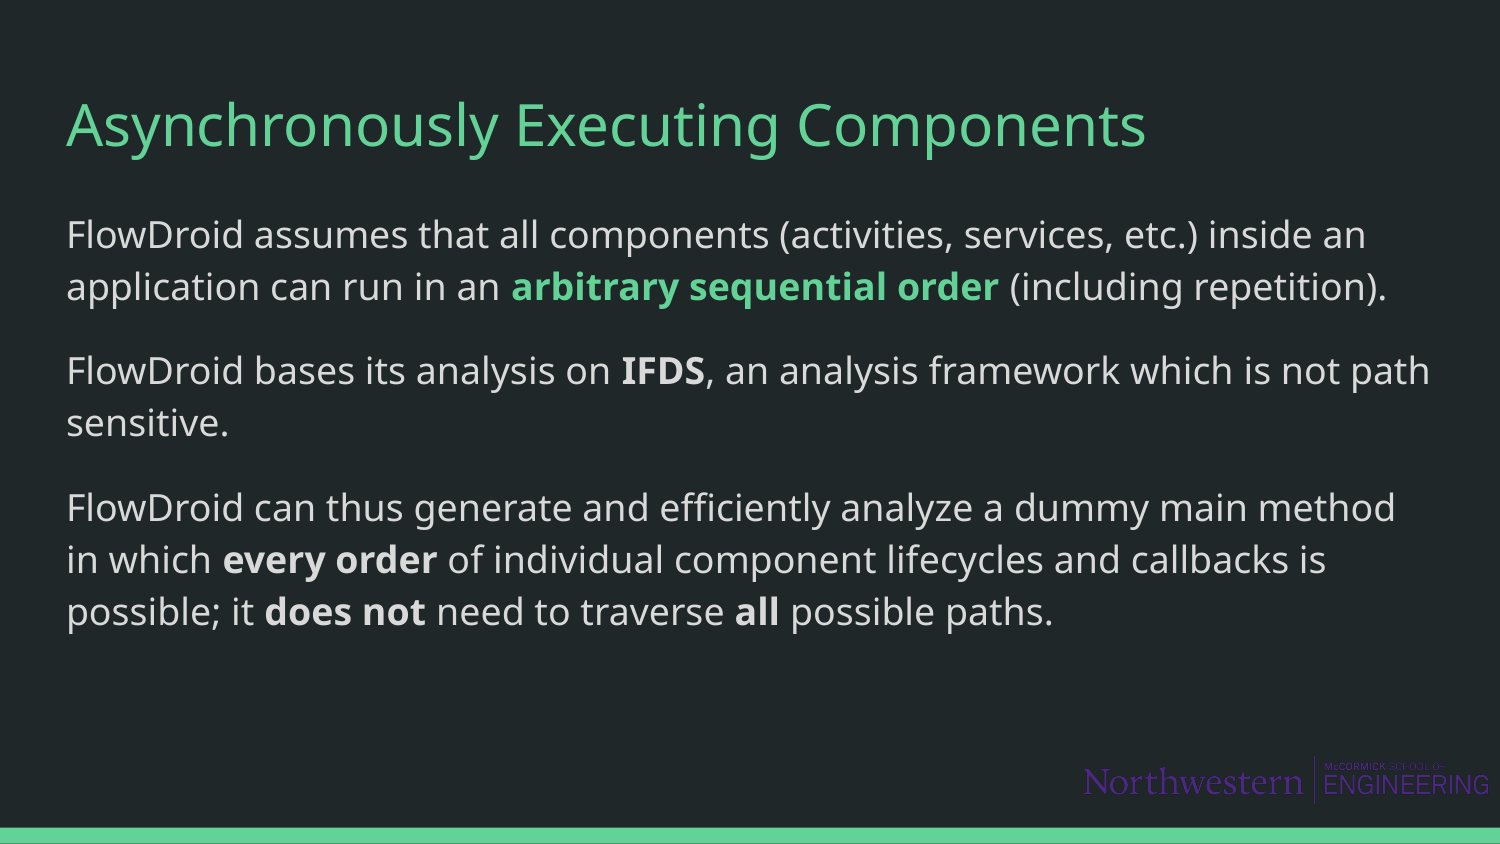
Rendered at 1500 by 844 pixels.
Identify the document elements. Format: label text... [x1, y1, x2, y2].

picture [1083, 755, 1489, 804]
list FlowDroid assumes that all components (activities, services, etc.) inside an application can run in an arbitrary sequential order (including repetition). FlowDroid bases its analysis on IFDS, an analysis framework which is not path sensitive. FlowDroid can thus generate and efficiently analyze a dummy main method in which every order of individual component lifecycles and callbacks is possible; it does not need to traverse all possible paths. [51, 189, 1449, 750]
title Asynchronously Executing Components [51, 72, 1449, 167]
